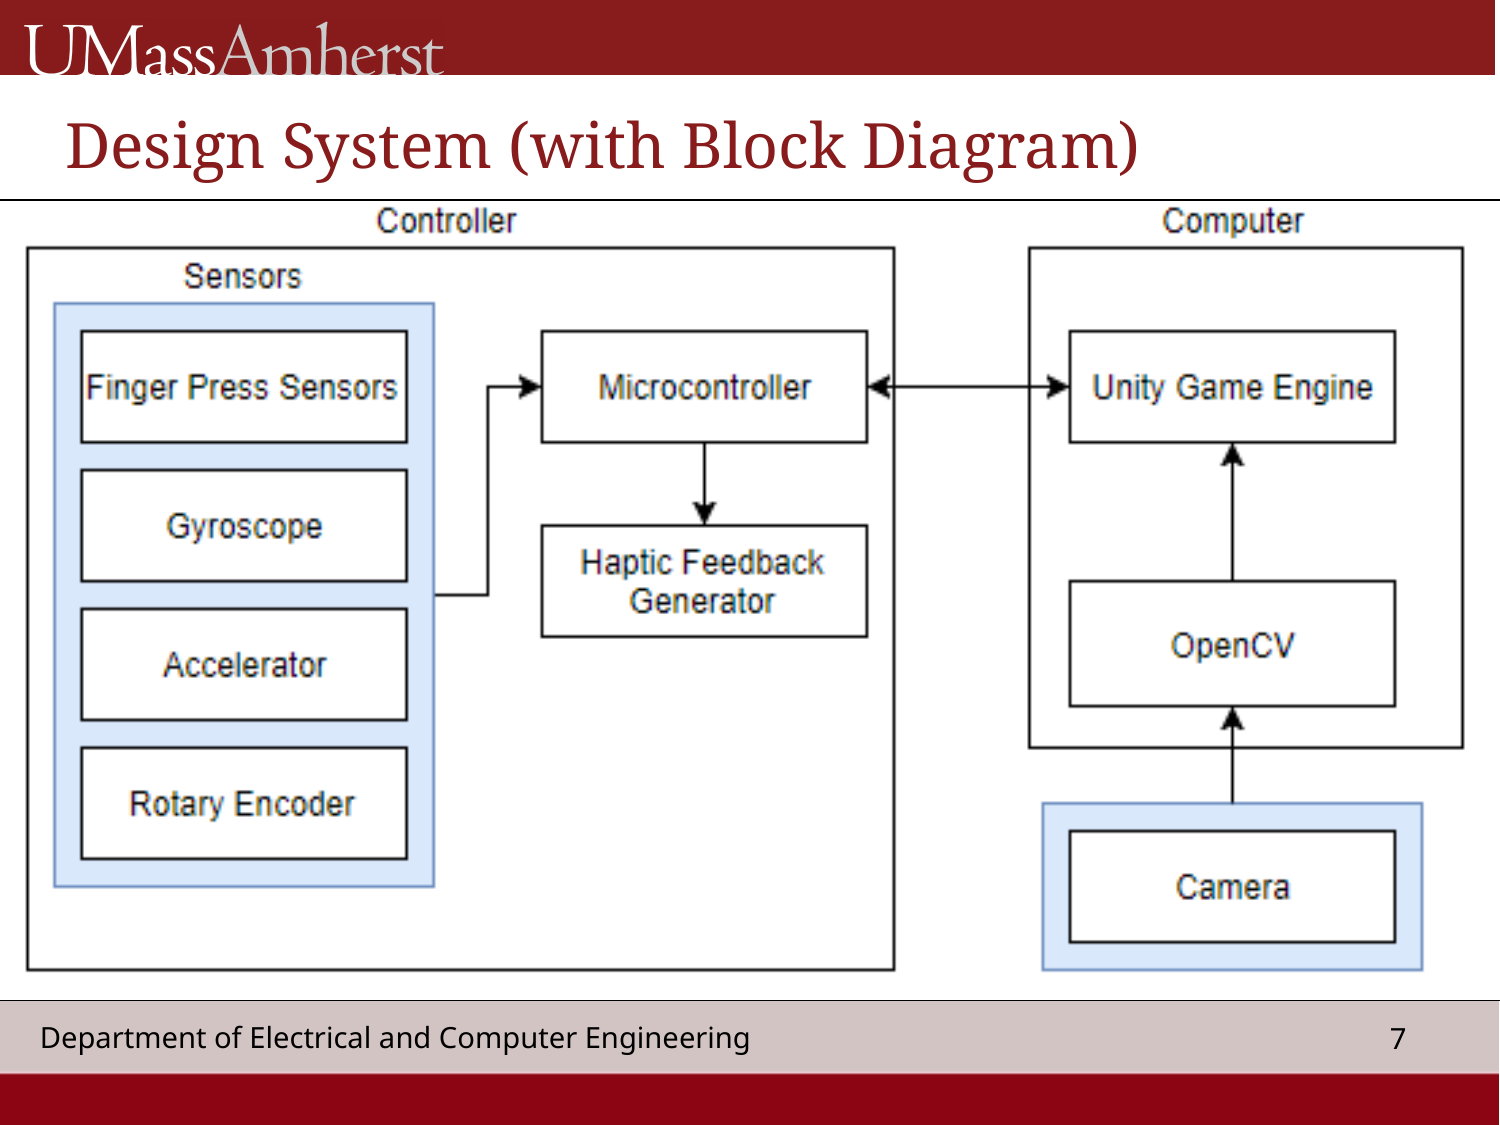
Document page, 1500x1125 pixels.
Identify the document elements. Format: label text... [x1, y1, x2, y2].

picture [0, 0, 1495, 75]
picture [0, 202, 1500, 1000]
picture [0, 1001, 1499, 1125]
title Design System (with Block Diagram) [50, 99, 1500, 188]
